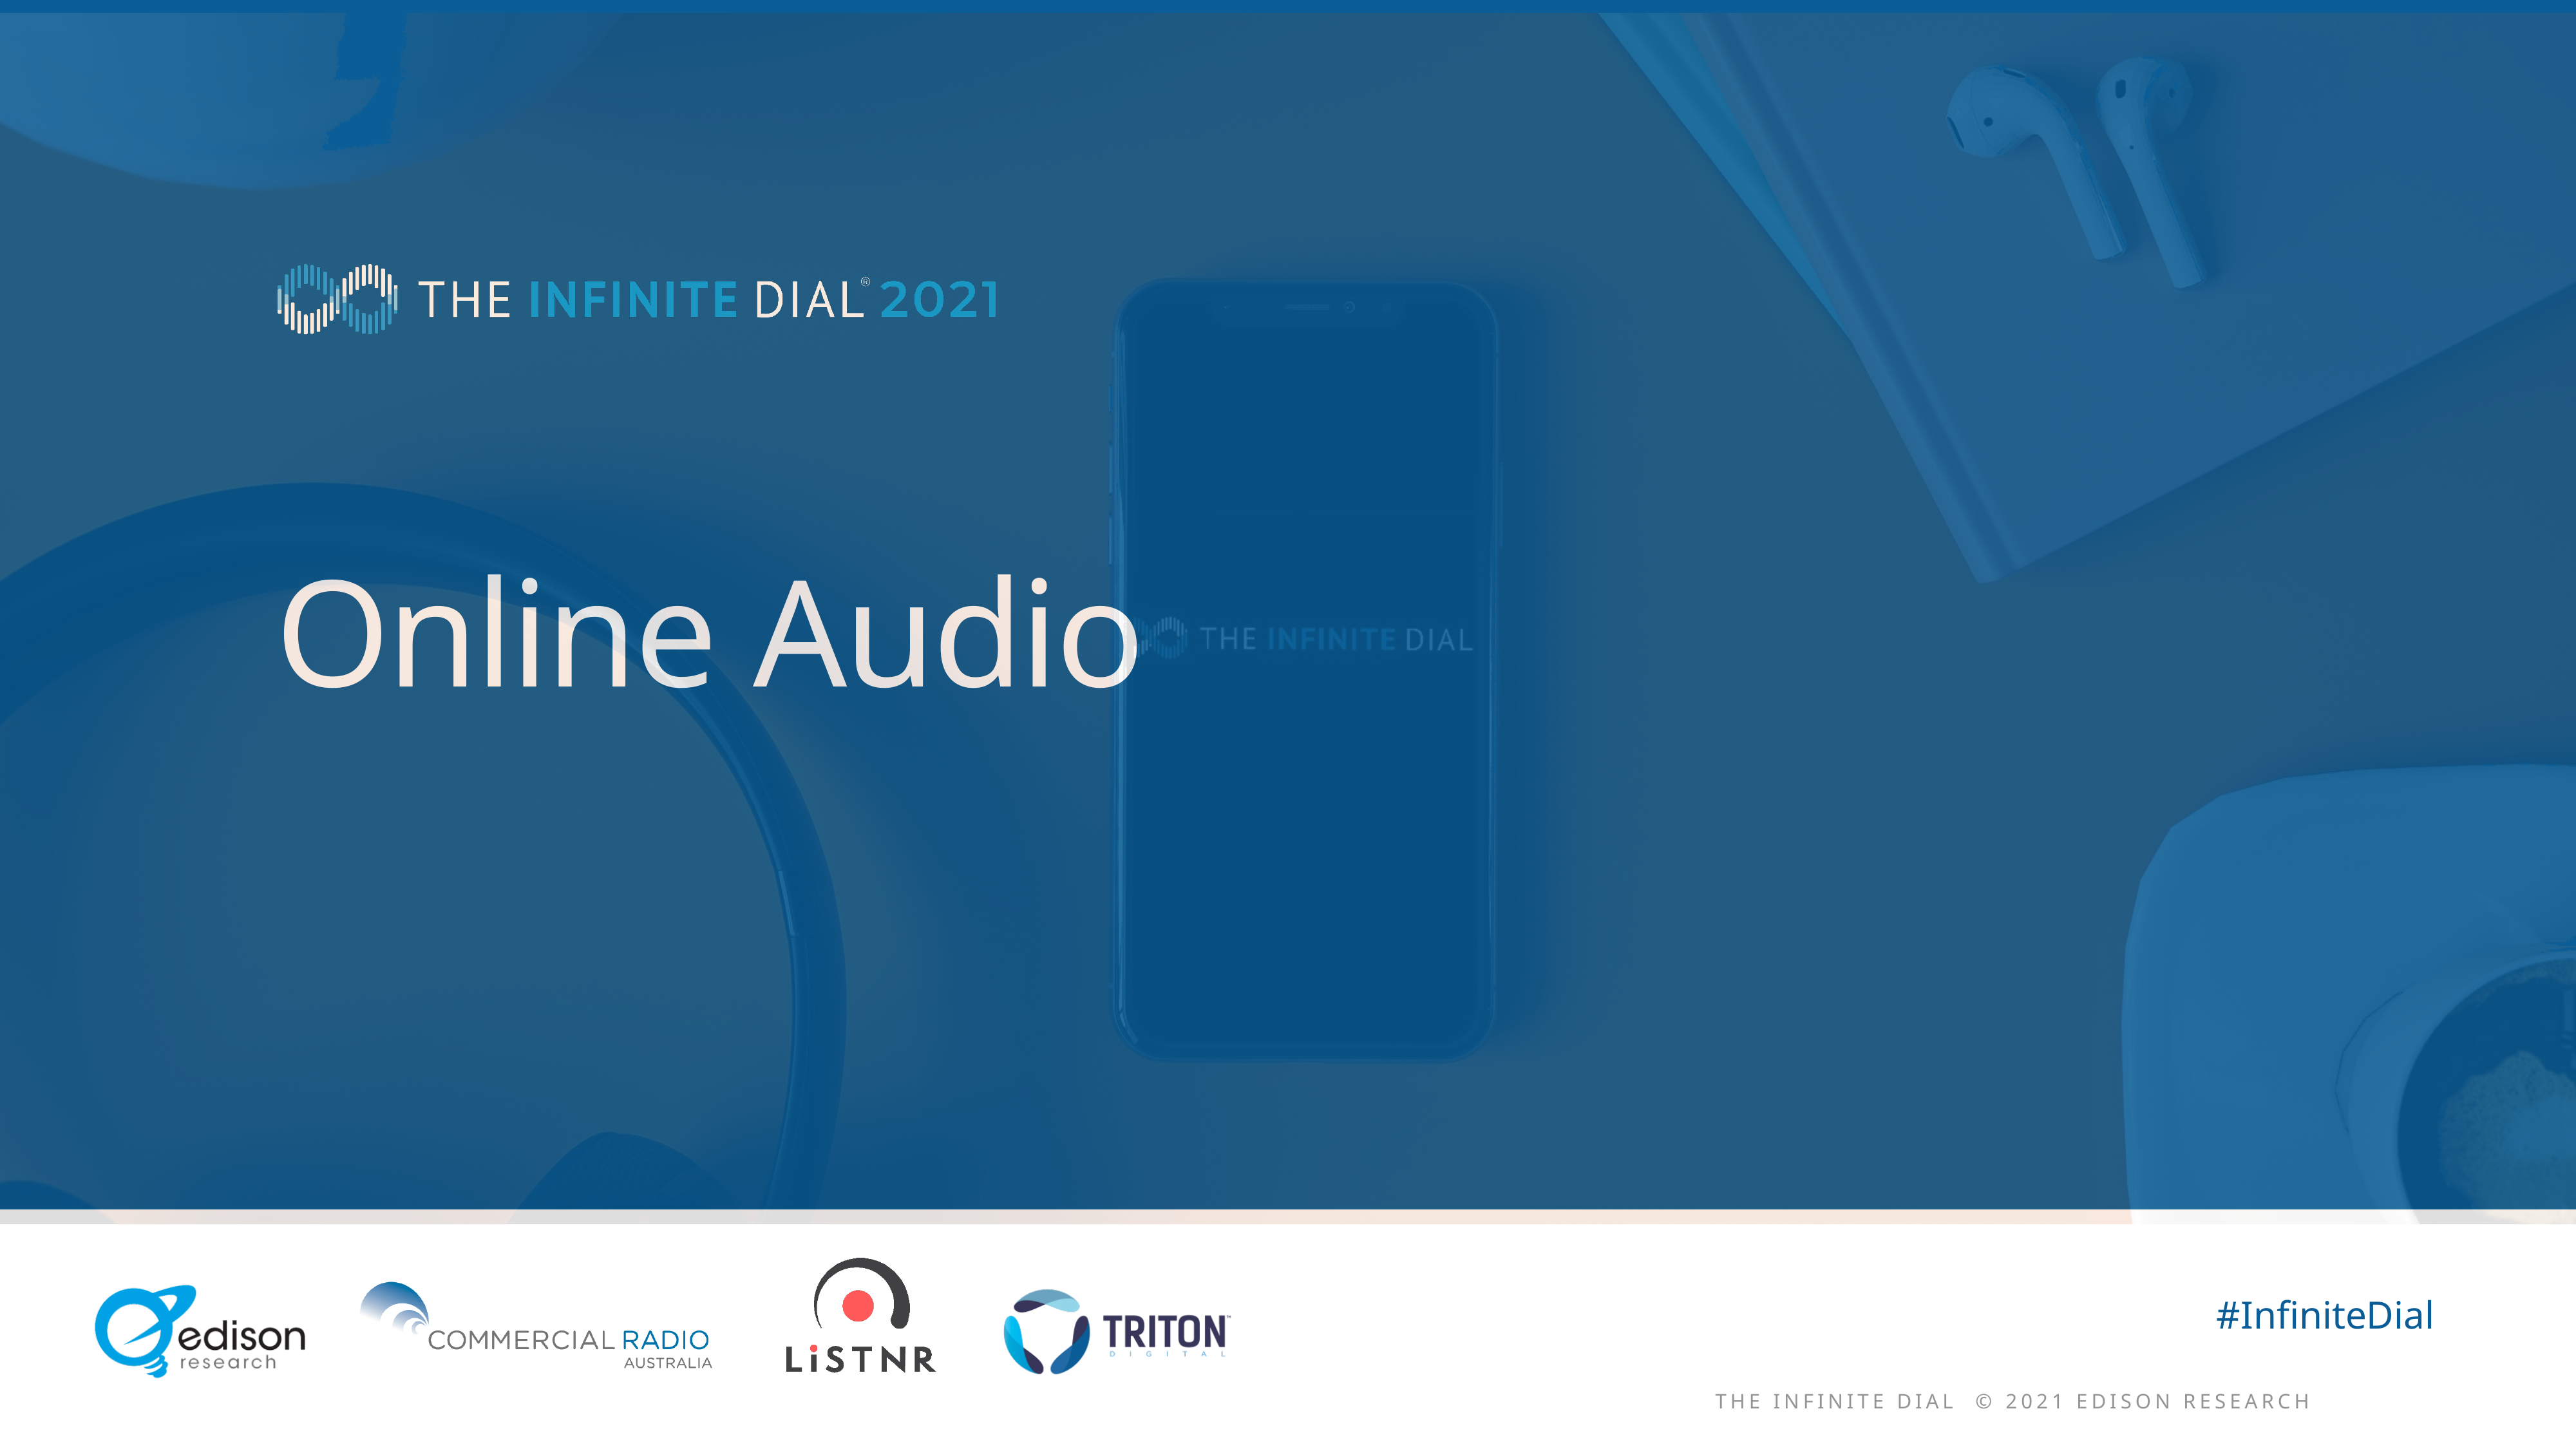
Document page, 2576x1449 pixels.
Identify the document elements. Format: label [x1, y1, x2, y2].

picture [351, 1276, 718, 1381]
picture [0, 12, 2576, 1224]
picture [999, 1282, 1236, 1381]
picture [786, 1258, 936, 1373]
picture [75, 1265, 325, 1398]
